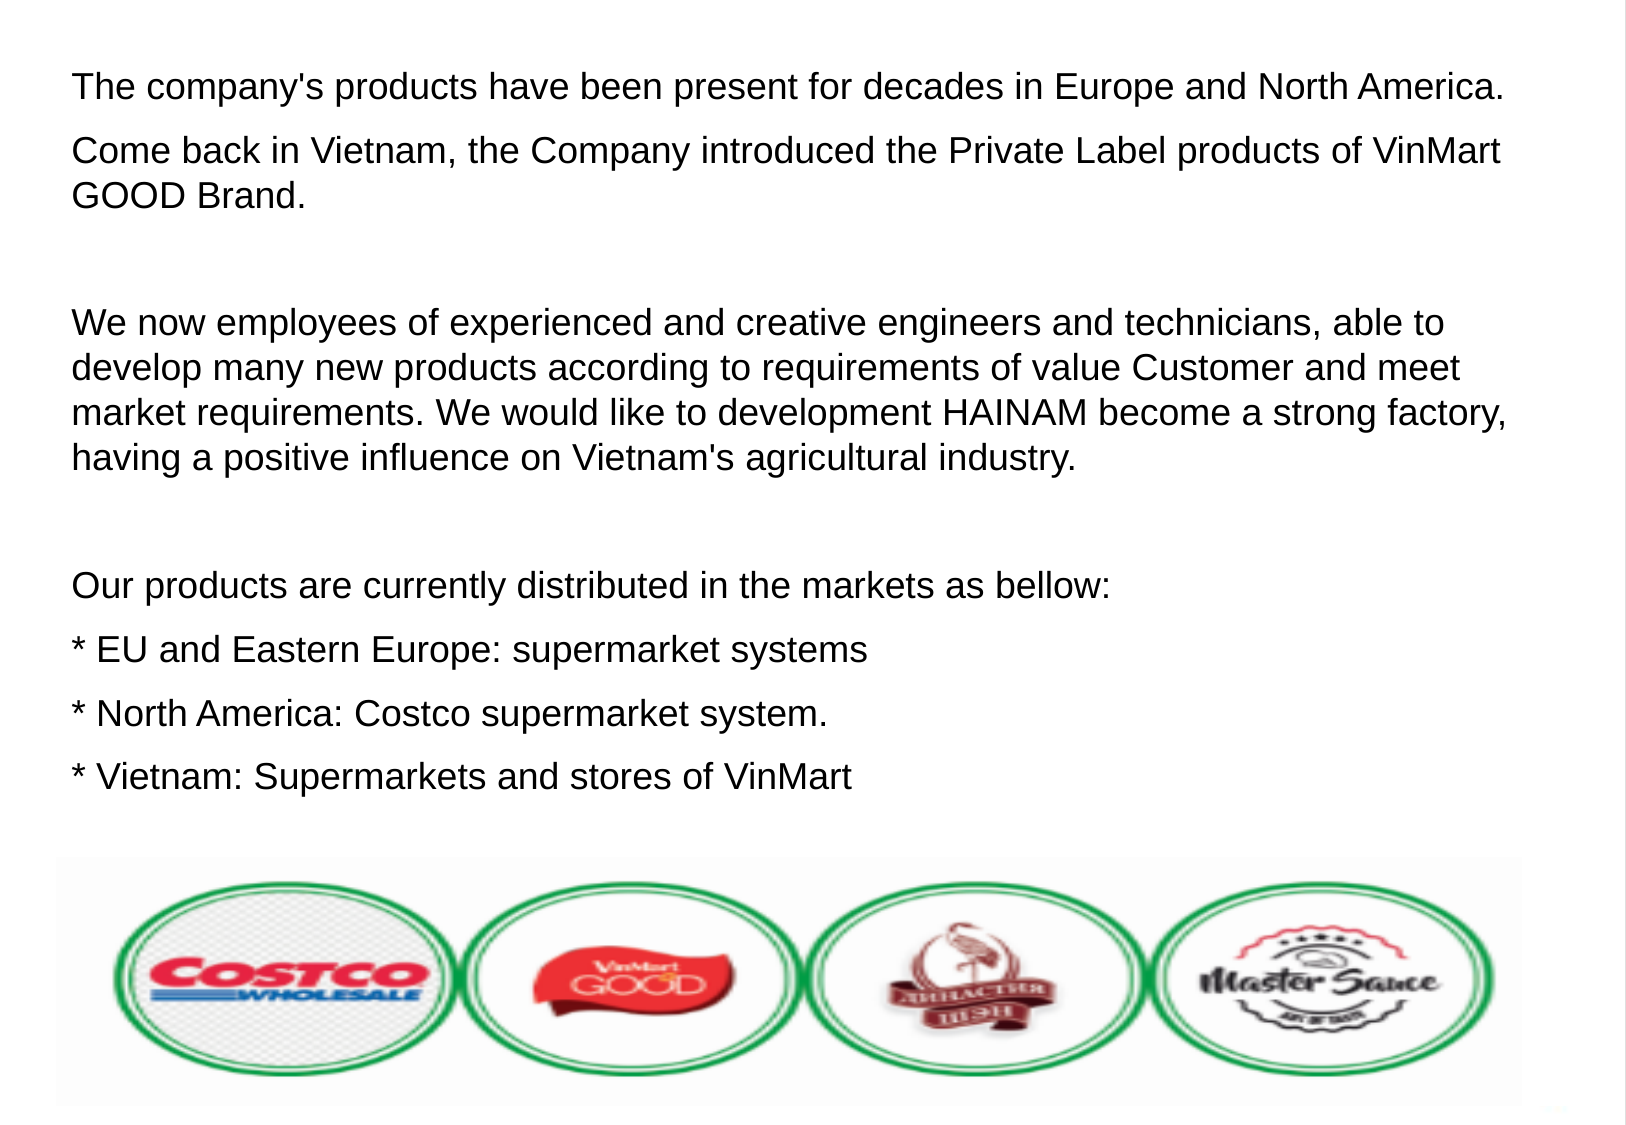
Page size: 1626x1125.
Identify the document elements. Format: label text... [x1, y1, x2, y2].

subtitle The company's products have been present for decades in Europe and North America. Come back in Vietnam, the Company introduced the Private Label products of VinMart GOOD Brand. We now employees of experienced and creative engineers and technicians, able to develop many new products according to requirements of value Customer and meet market requirements. We would like to development HAINAM become a strong factory, having a positive influence on Vietnam's agricultural industry. Our products are currently distributed in the markets as bellow: * EU and Eastern Europe: supermarket systems * North America: Costco supermarket system. * Vietnam: Supermarkets and stores of VinMart [56, 54, 1594, 1106]
picture [0, 0, 1625, 1125]
